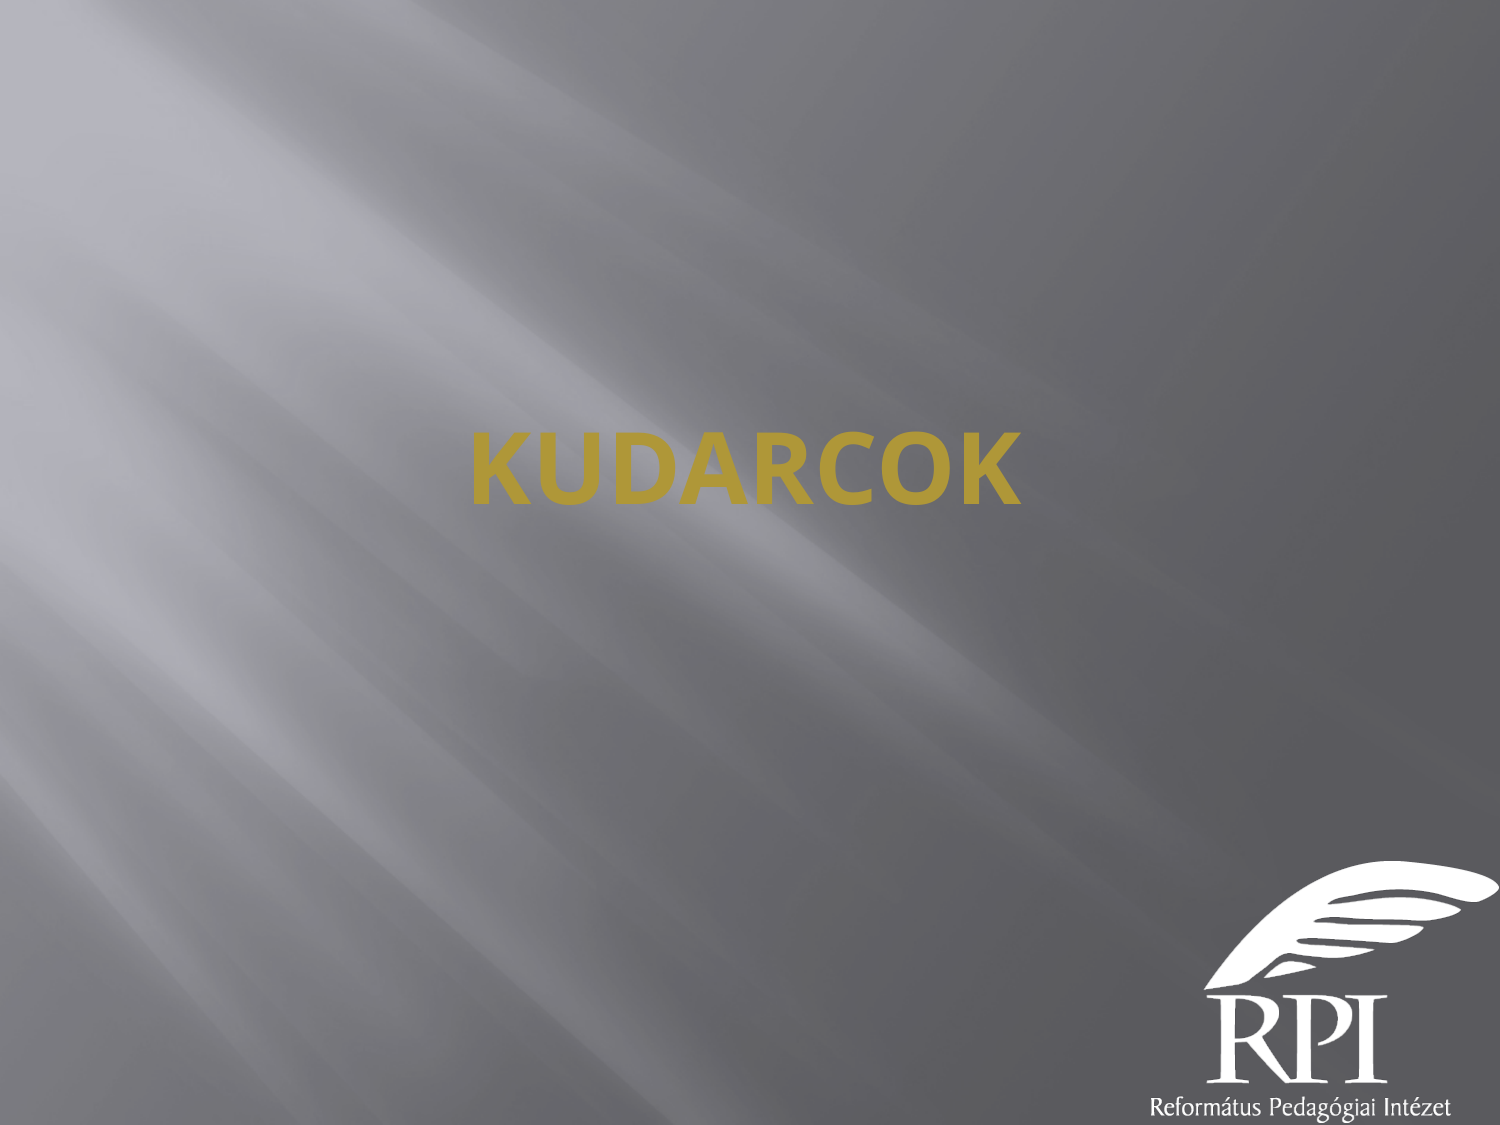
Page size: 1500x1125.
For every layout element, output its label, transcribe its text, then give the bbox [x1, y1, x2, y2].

picture [1151, 861, 1499, 1123]
title Kudarcok [69, 224, 1420, 525]
